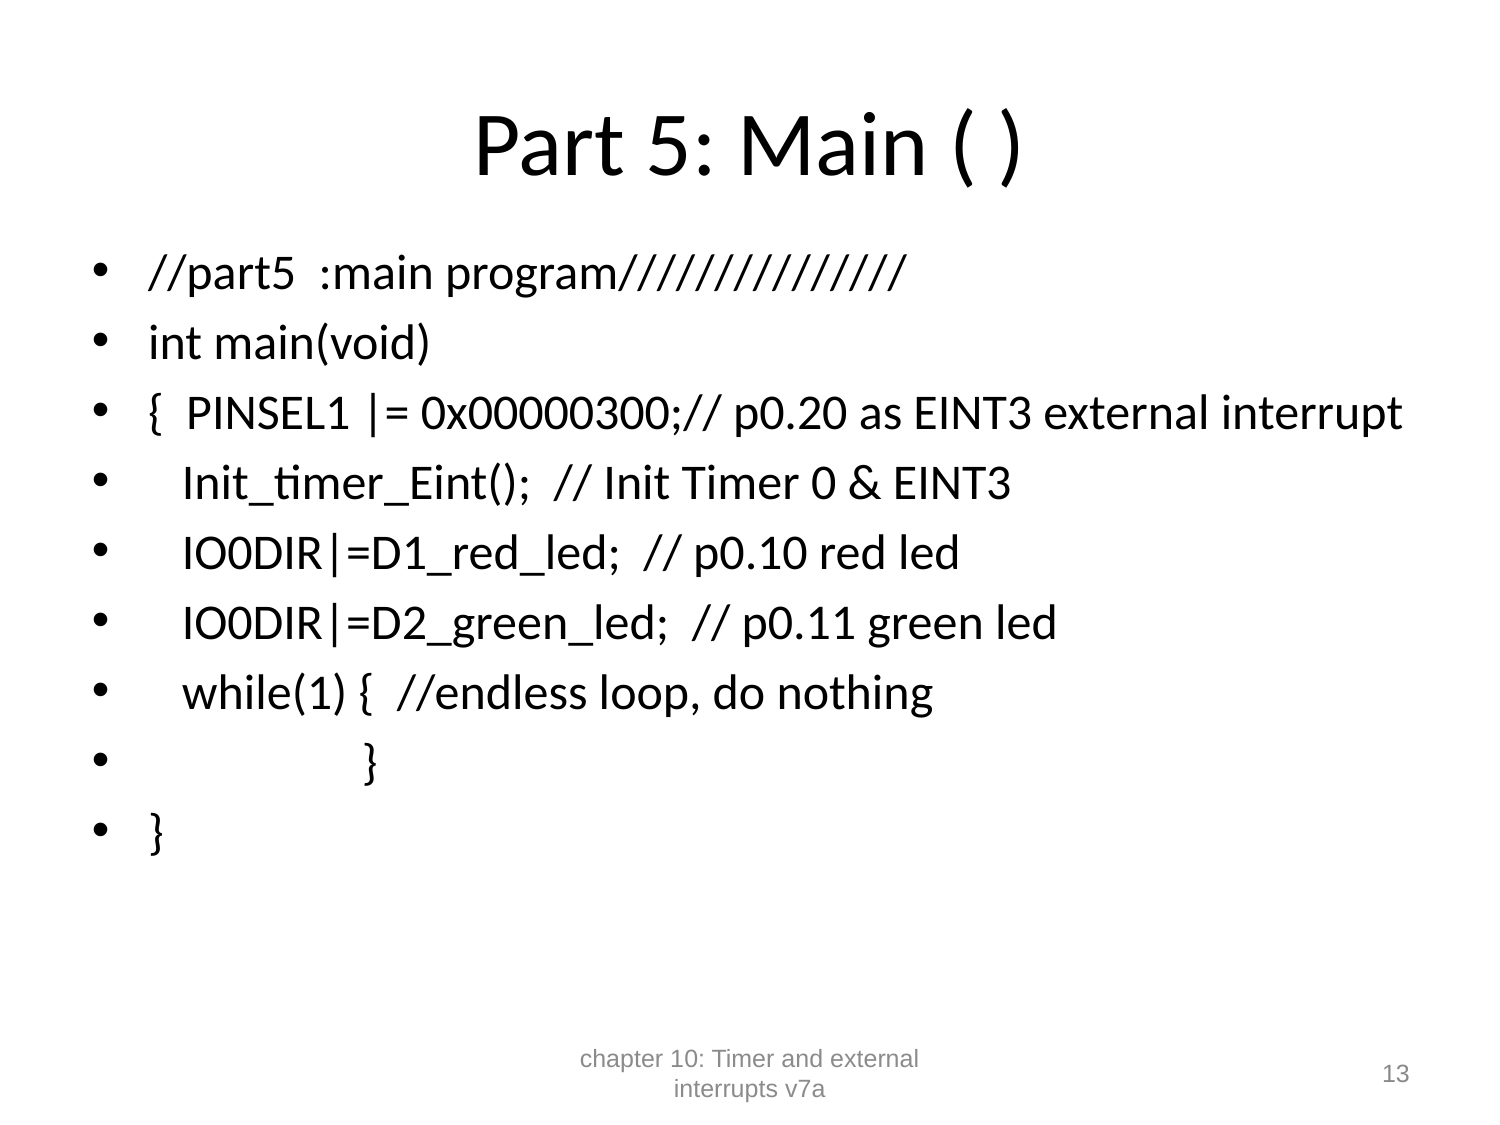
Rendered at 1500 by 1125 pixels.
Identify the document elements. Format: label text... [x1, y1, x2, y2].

footer chapter 10: Timer and external interrupts v7a [512, 1042, 988, 1103]
title Part 5: Main ( ) [75, 45, 1425, 233]
list //part5 :main program/////////////// int main(void) { PINSEL1 |= 0x00000300;// p0.20 as EINT3 external interrupt Init_timer_Eint(); // Init Timer 0 & EINT3 IO0DIR|=D1_red_led; // p0.10 red led IO0DIR|=D2_green_led; // p0.11 green led while(1) { //endless loop, do nothing } } [76, 231, 1427, 975]
slide_number 13 [1074, 1042, 1425, 1103]
